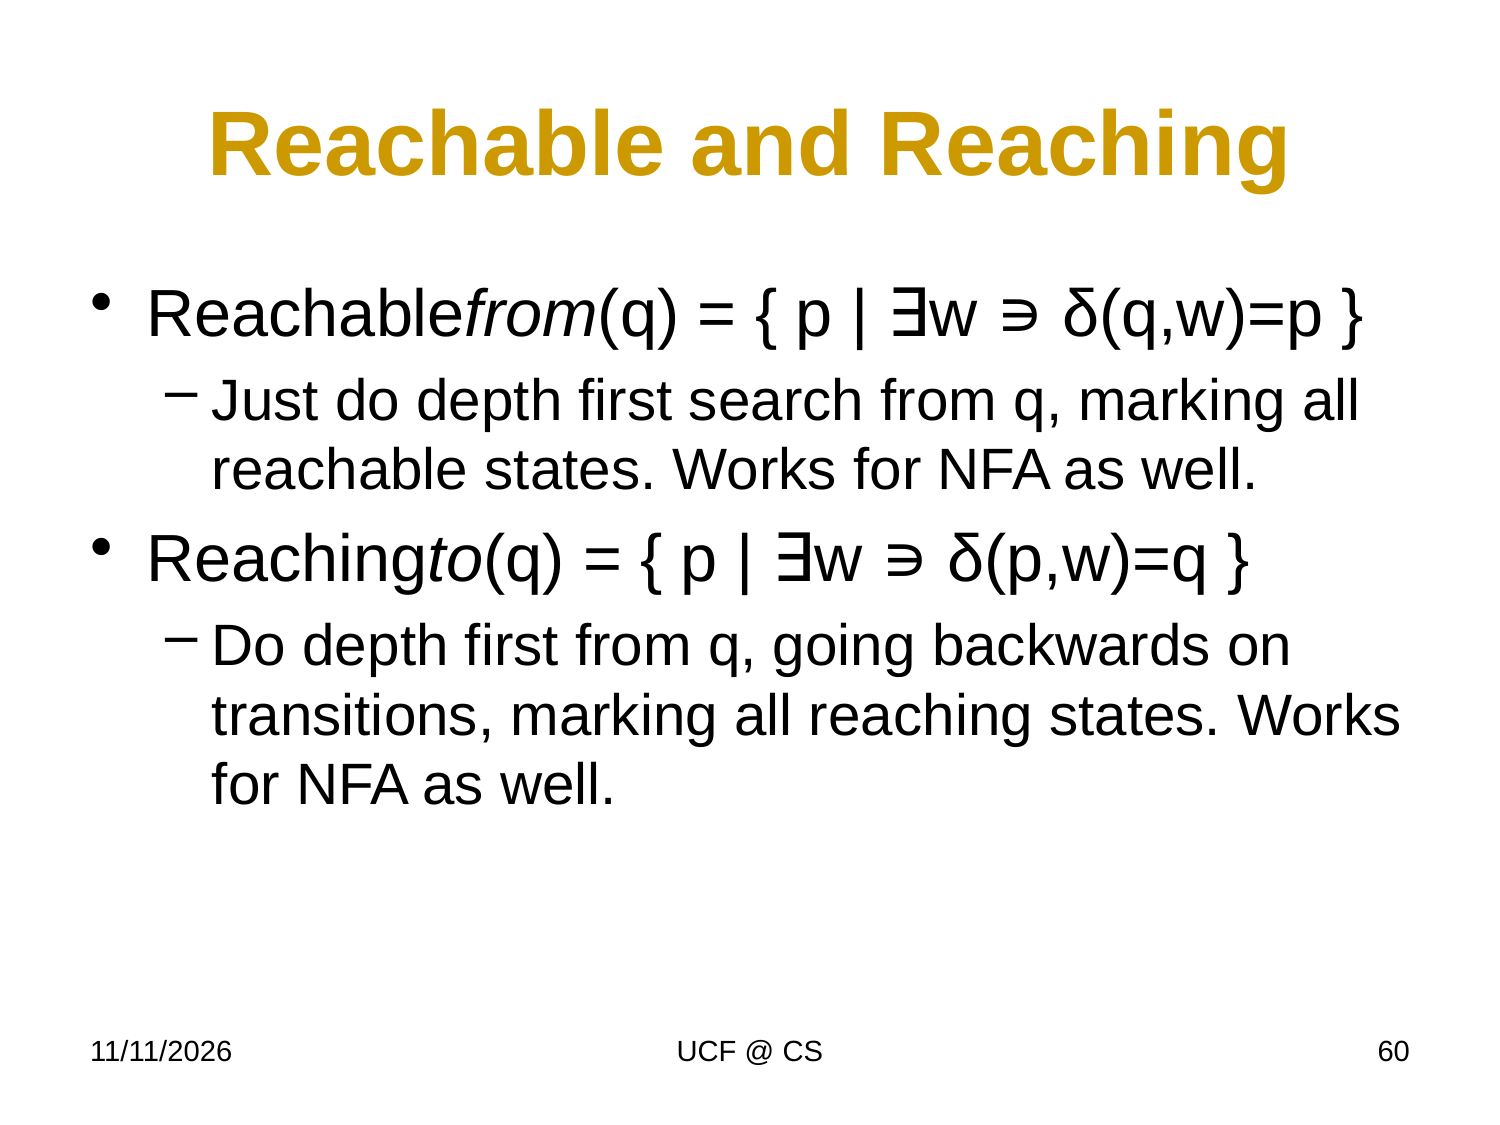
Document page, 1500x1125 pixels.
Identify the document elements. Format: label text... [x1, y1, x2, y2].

title Reachable and Reaching [75, 45, 1425, 233]
list Reachablefrom(q) = { p | ∃w ∍ δ(q,w)=p } Just do depth first search from q, marking all reachable states. Works for NFA as well. Reachingto(q) = { p | ∃w ∍ δ(p,w)=q } Do depth first from q, going backwards on transitions, marking all reaching states. Works for NFA as well. [75, 262, 1425, 1005]
footer UCF @ CS [512, 1024, 988, 1103]
slide_number 60 [1074, 1024, 1426, 1103]
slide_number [74, 1024, 426, 1103]
